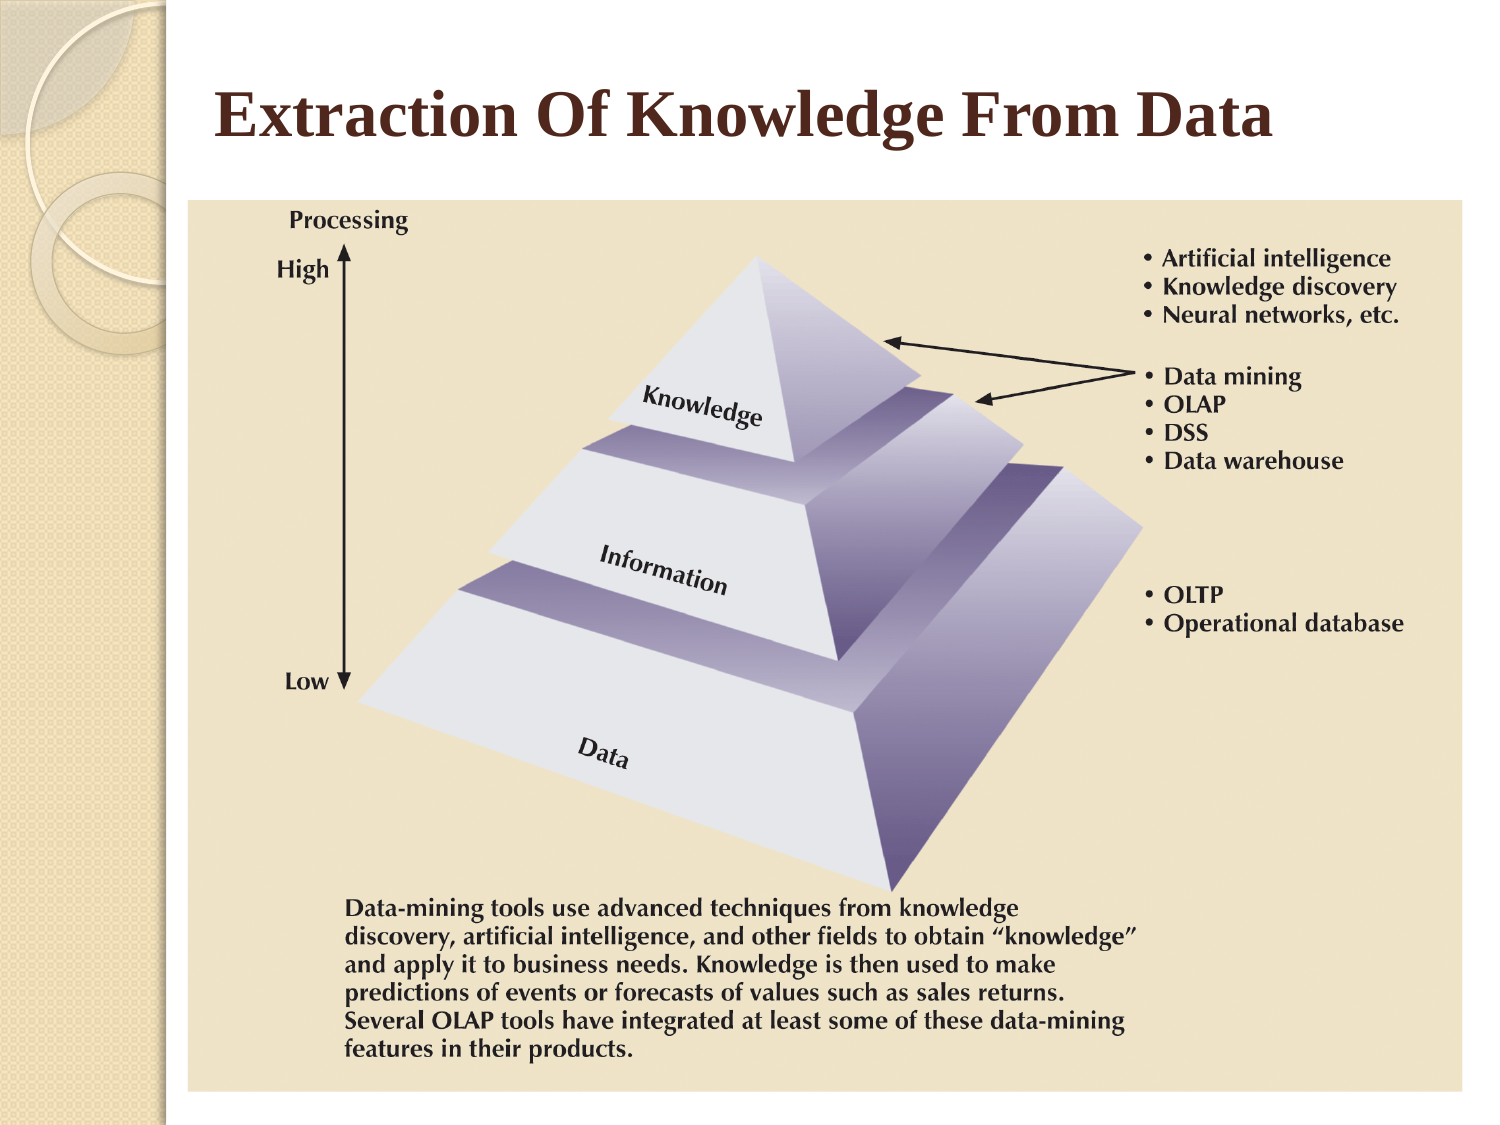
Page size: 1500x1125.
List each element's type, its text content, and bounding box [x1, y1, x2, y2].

text_box Extraction Of Knowledge From Data [200, 62, 1375, 158]
picture [187, 199, 1463, 1092]
